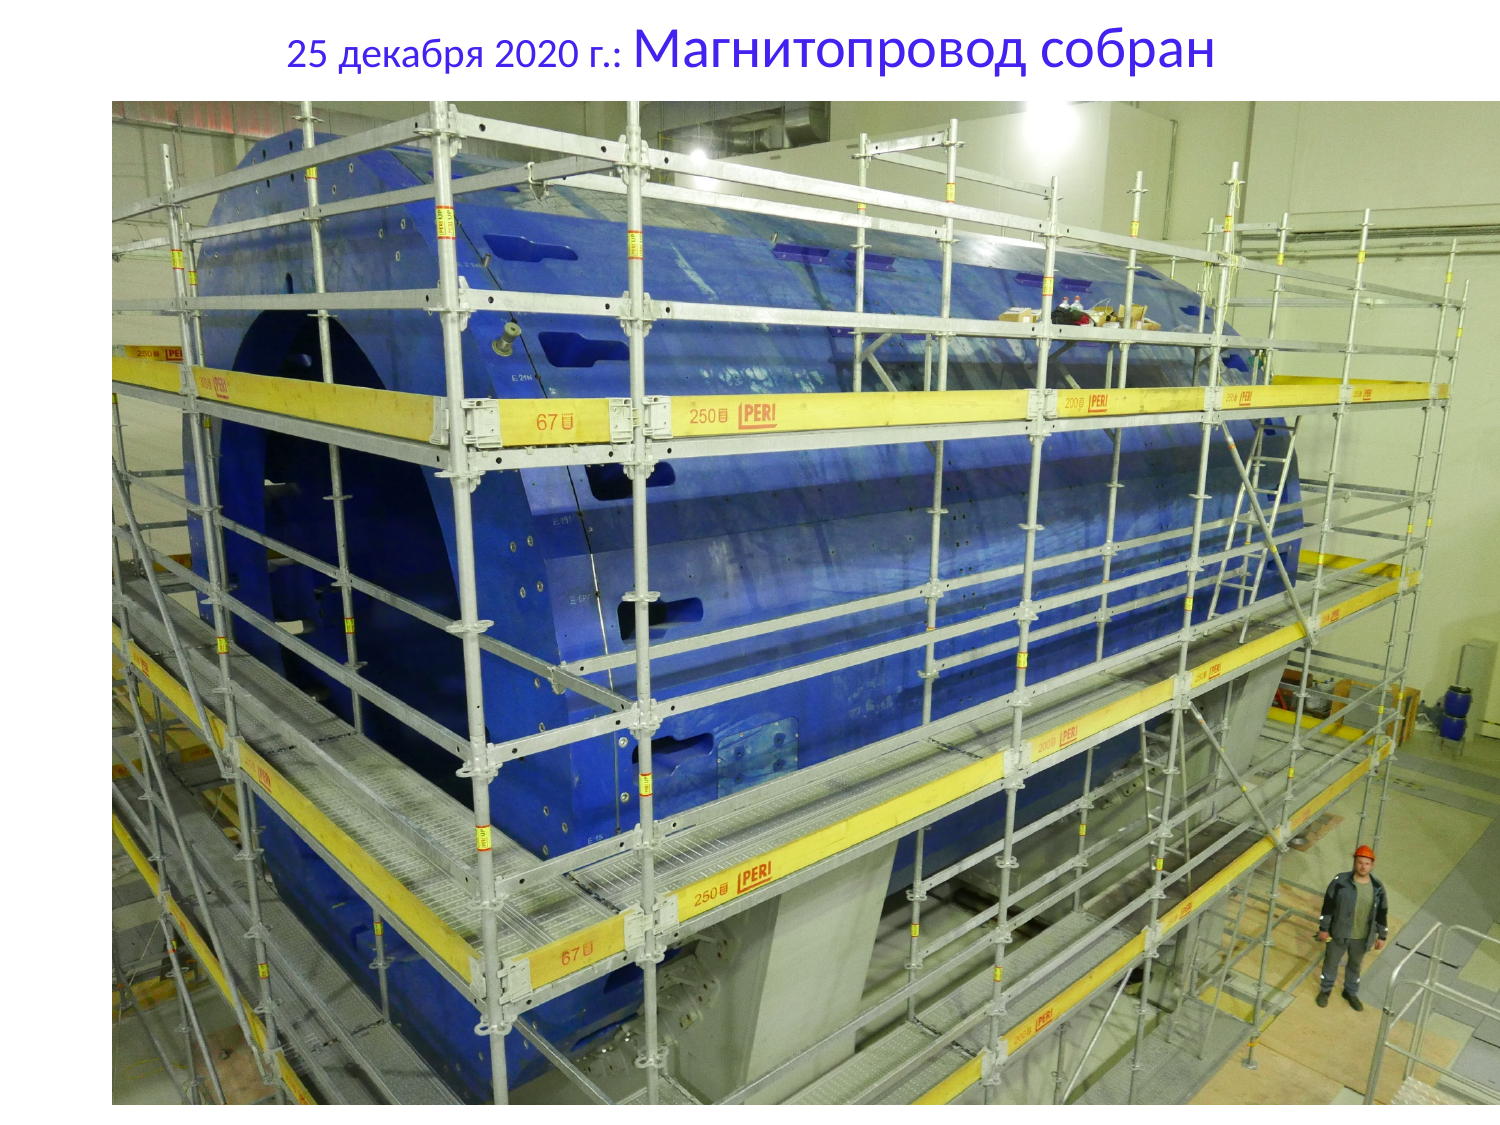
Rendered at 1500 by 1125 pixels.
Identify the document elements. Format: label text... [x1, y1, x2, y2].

text_box 25 декабря 2020 г.: Магнитопровод собран [271, 2, 1232, 87]
picture [111, 101, 1500, 1105]
